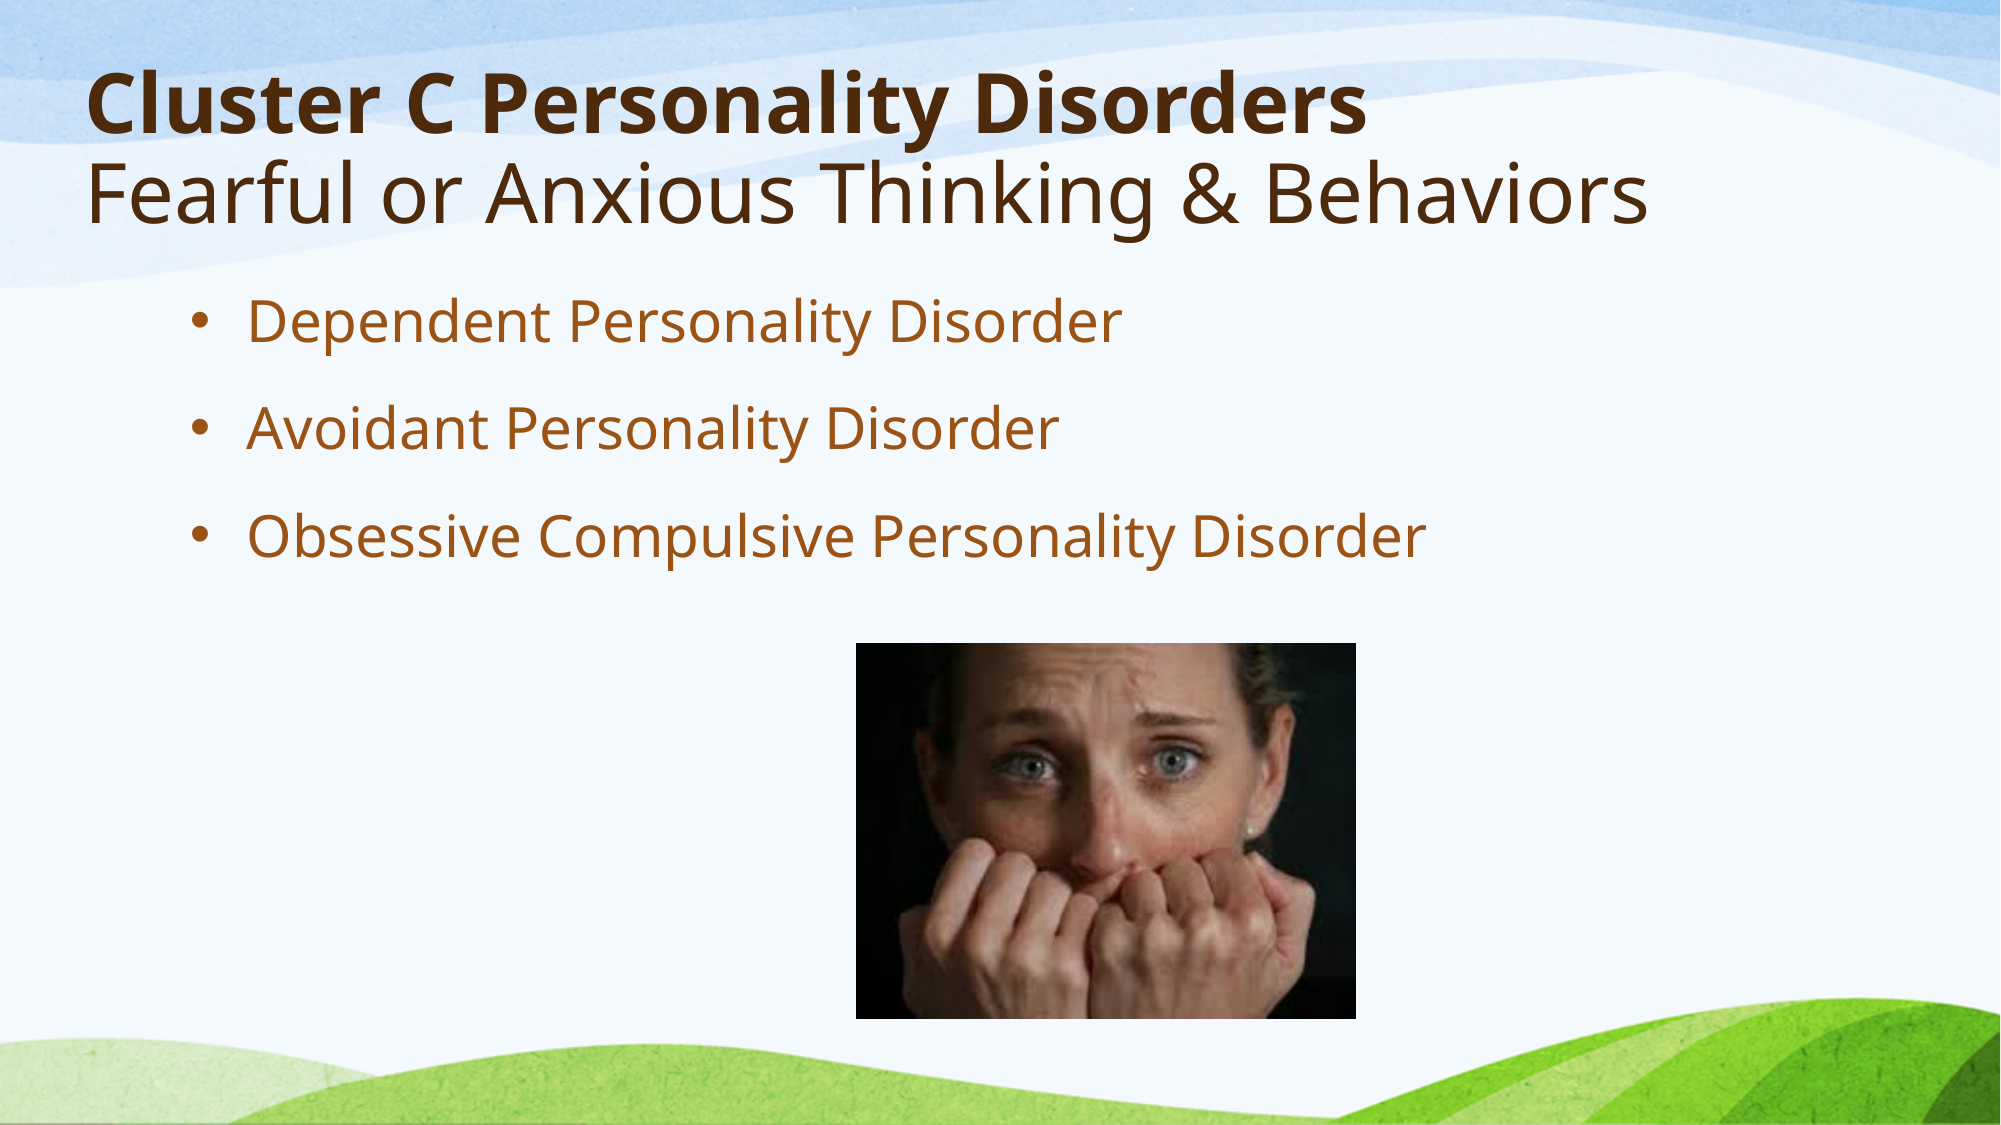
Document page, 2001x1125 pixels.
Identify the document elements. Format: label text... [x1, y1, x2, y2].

picture [0, 0, 2001, 1125]
list Dependent Personality Disorder Avoidant Personality Disorder Obsessive Compulsive Personality Disorder [174, 276, 1825, 982]
title Cluster C Personality Disorders Fearful or Anxious Thinking & Behaviors [69, 0, 1825, 250]
